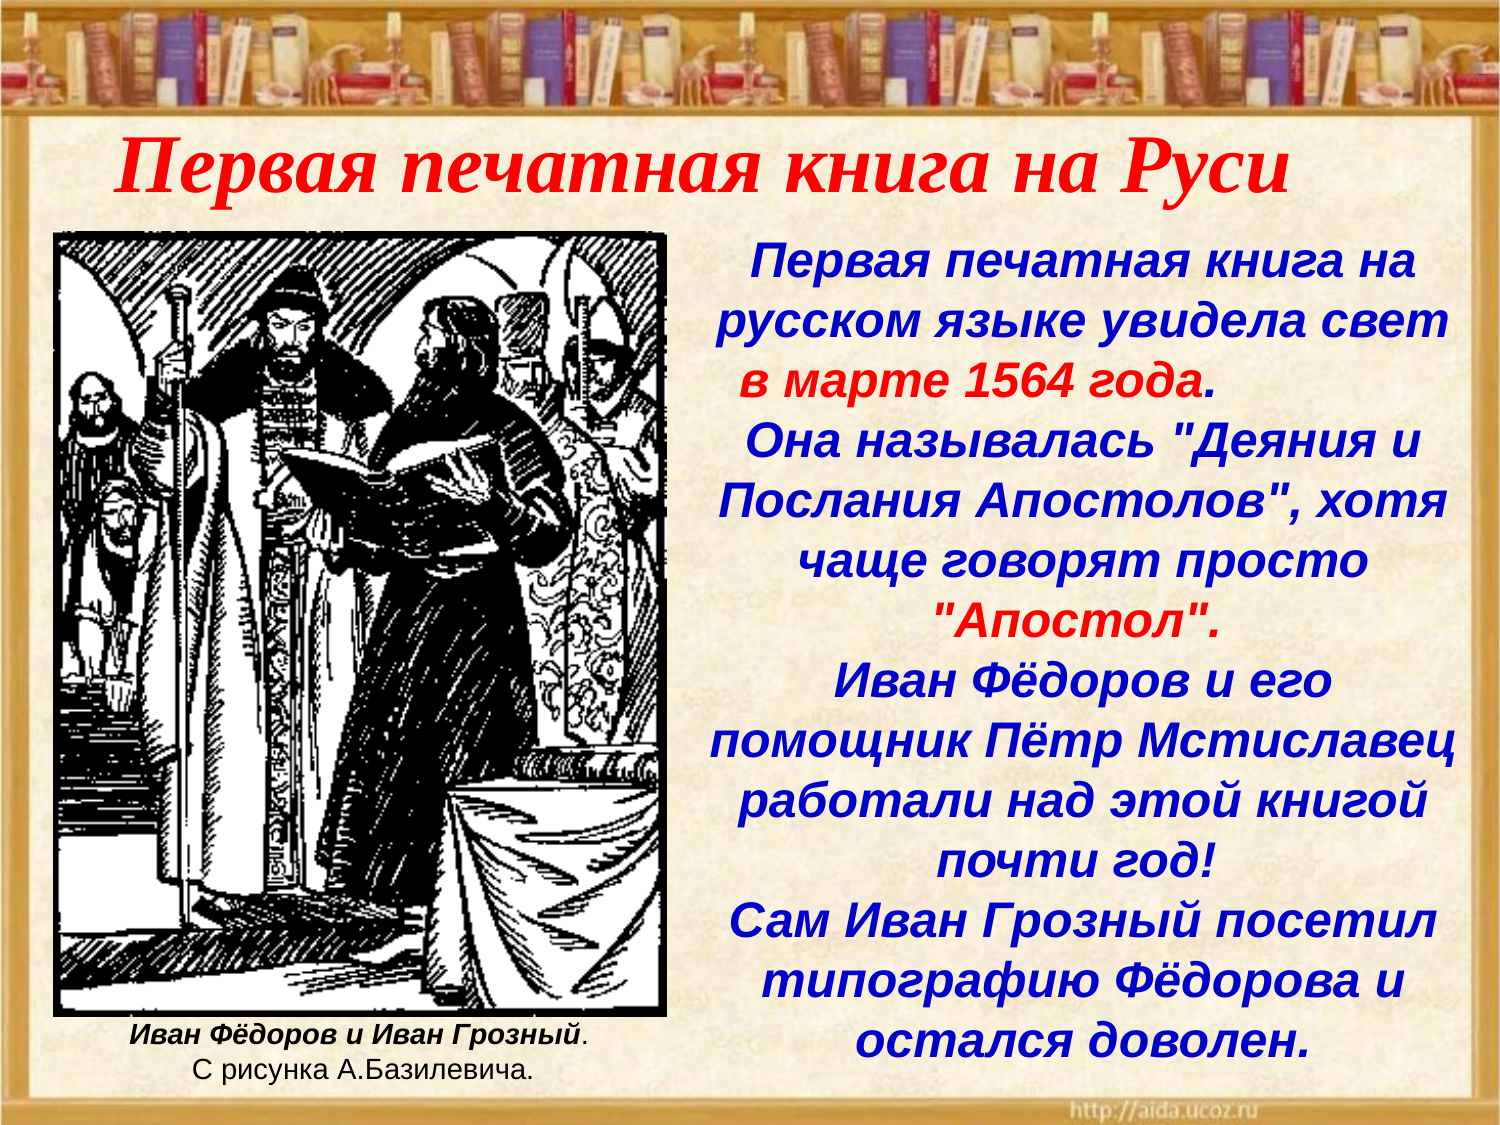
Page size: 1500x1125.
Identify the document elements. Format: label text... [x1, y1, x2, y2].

text_box Иван Фёдоров и Иван Грозный. С рисунка А.Базилевича. [82, 1025, 645, 1093]
text_box Первая печатная книга на русском языке увидела свет в марте 1564 года. Она называлась "Деяния и Послания Апостолов", хотя чаще говорят просто "Апостол". Иван Фёдоров и его помощник Пётр Мстиславец работали над этой книгой почти год! Сам Иван Грозный посетил типографию Фёдорова и остался доволен. [690, 219, 1476, 1075]
picture [0, 0, 1500, 1125]
text_box Первая печатная книга на Руси [100, 101, 1471, 217]
